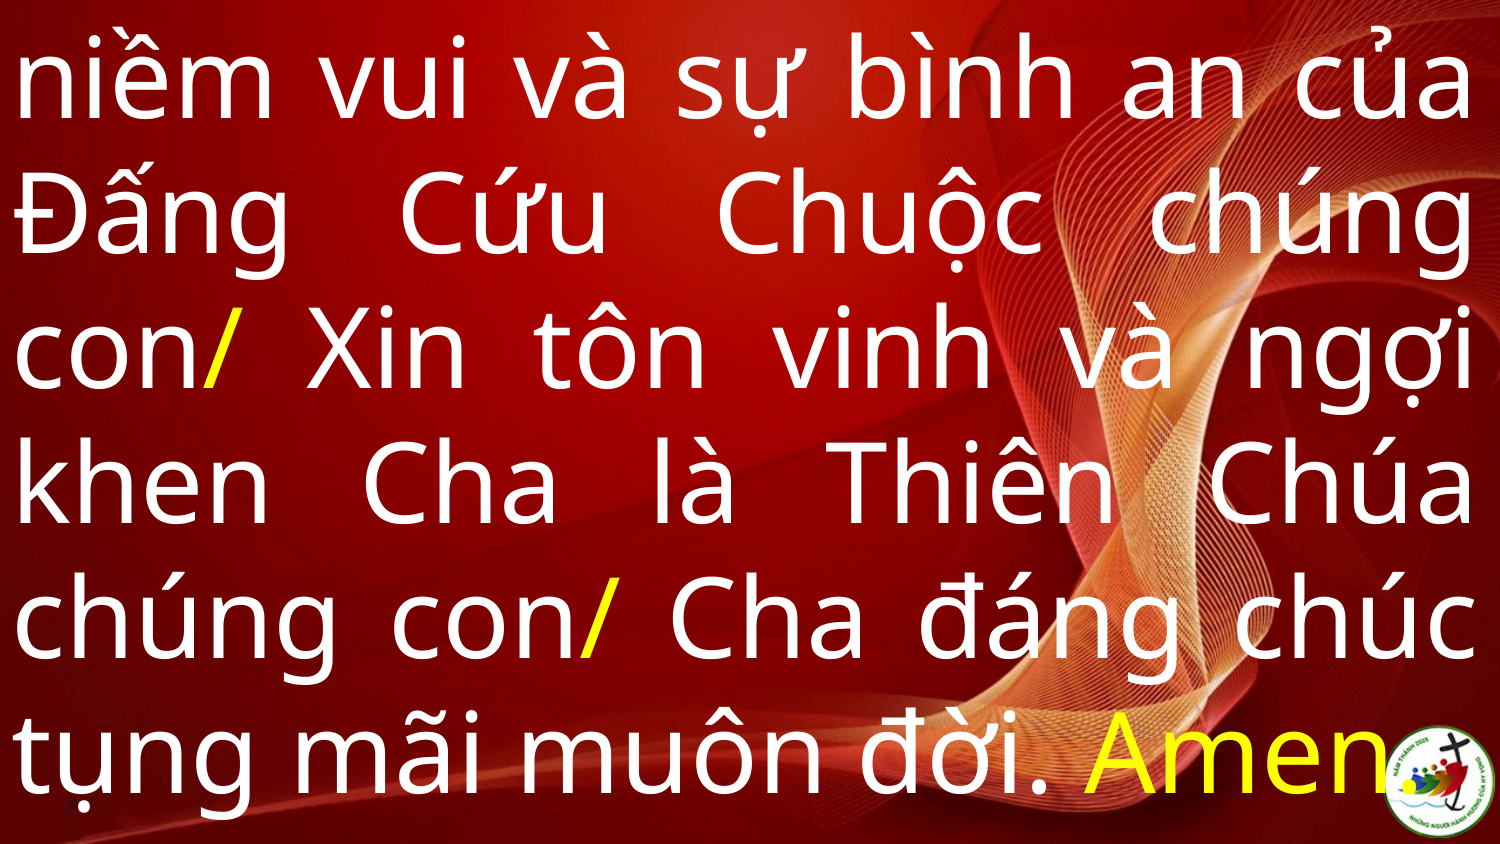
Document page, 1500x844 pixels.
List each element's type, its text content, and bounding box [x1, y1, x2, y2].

picture [0, 0, 1500, 844]
text_box niềm vui và sự bình an của Đấng Cứu Chuộc chúng con/ Xin tôn vinh và ngợi khen Cha là Thiên Chúa chúng con/ Cha đáng chúc tụng mãi muôn đời. Amen. [0, 0, 1491, 822]
